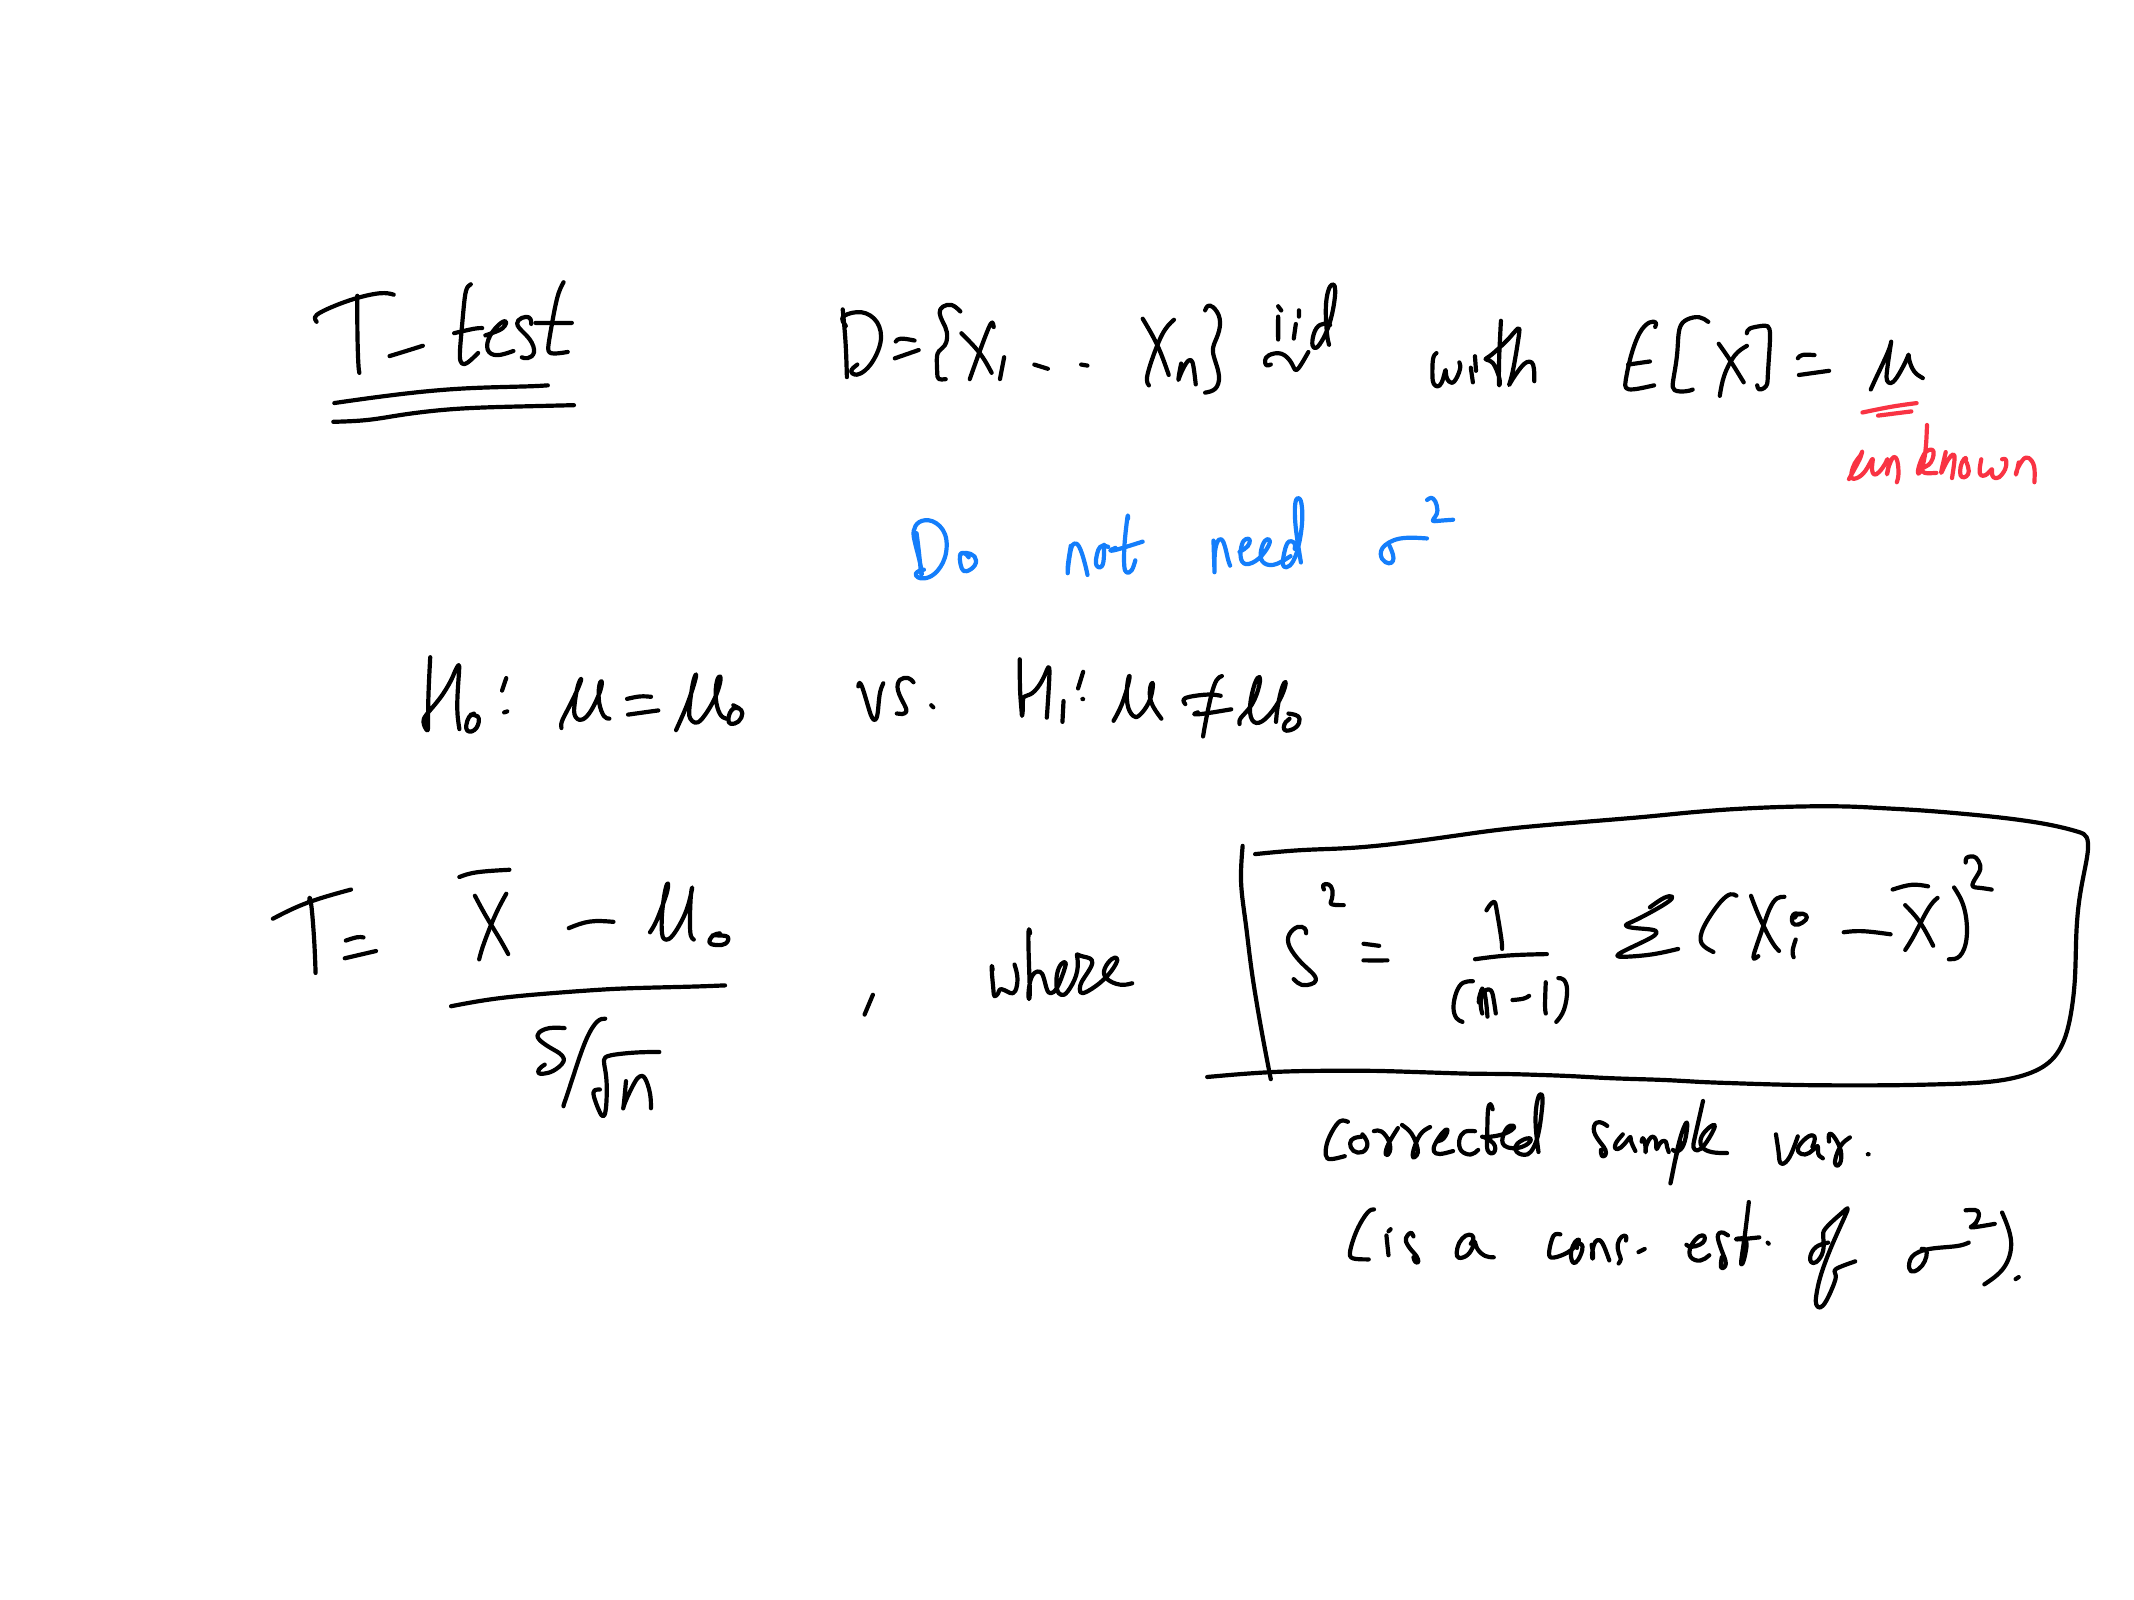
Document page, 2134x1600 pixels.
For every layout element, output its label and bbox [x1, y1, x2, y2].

text_box [272, 282, 2089, 1308]
